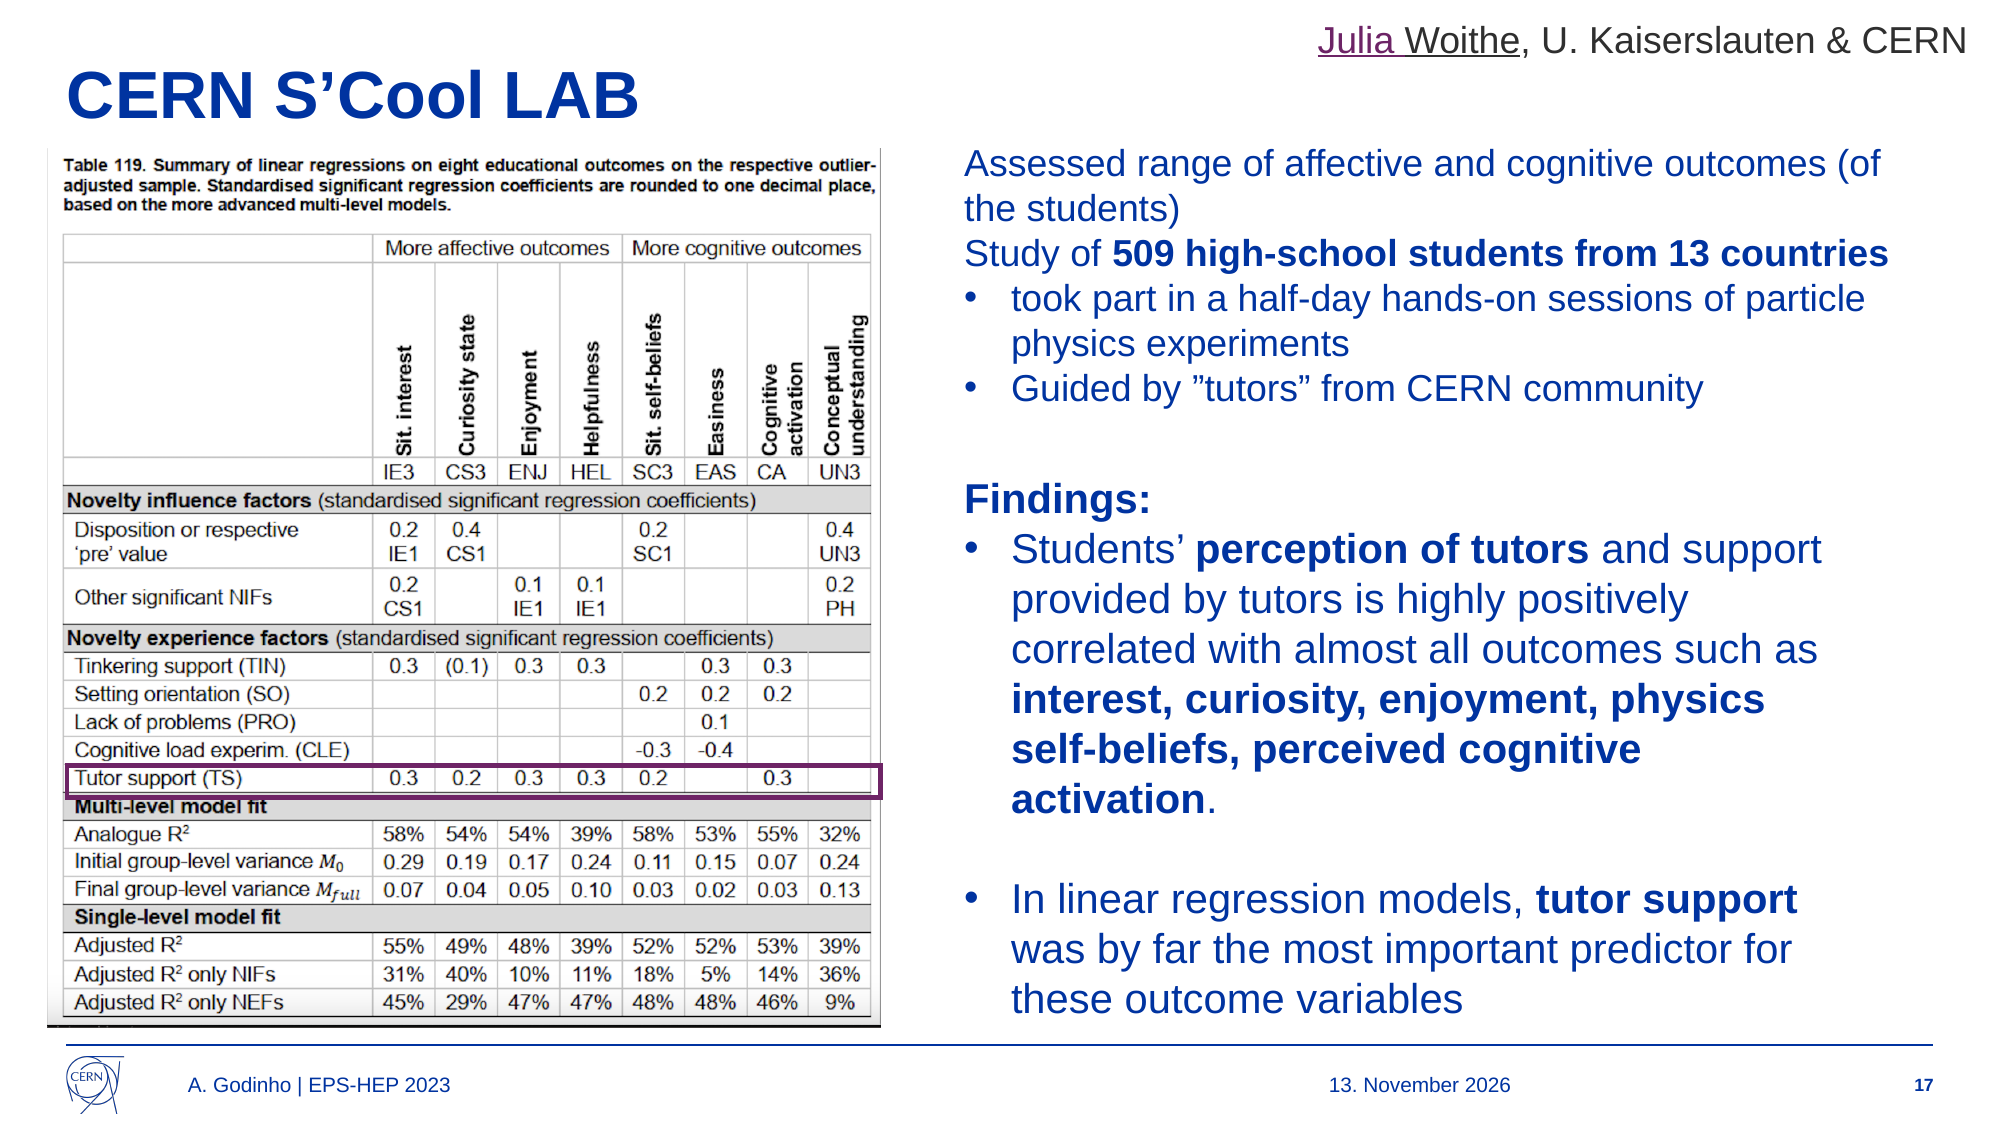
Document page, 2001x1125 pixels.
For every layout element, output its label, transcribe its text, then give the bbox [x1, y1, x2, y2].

title CERN S’Cool LAB [66, 61, 1933, 237]
text_box Assessed range of affective and cognitive outcomes (of the students) Study of 509 high-school students from 13 countries took part in a half-day hands-on sessions of particle physics experiments Guided by ”tutors” from CERN community [964, 138, 1902, 454]
picture [47, 148, 881, 1028]
text_box Findings: Students’ perception of tutors and support provided by tutors is highly positively correlated with almost all outcomes such as interest, curiosity, enjoyment, physics self-beliefs, perceived cognitive activation. In linear regression models, tutor support was by far the most important predictor for these outcome variables [964, 472, 1860, 1073]
slide_number 17 [1822, 1053, 1934, 1114]
footer A. Godinho | EPS-HEP 2023 [187, 1053, 1302, 1114]
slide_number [1329, 1073, 1621, 1114]
text_box Julia Woithe, U. Kaiserslauten & CERN [1317, 15, 1969, 61]
